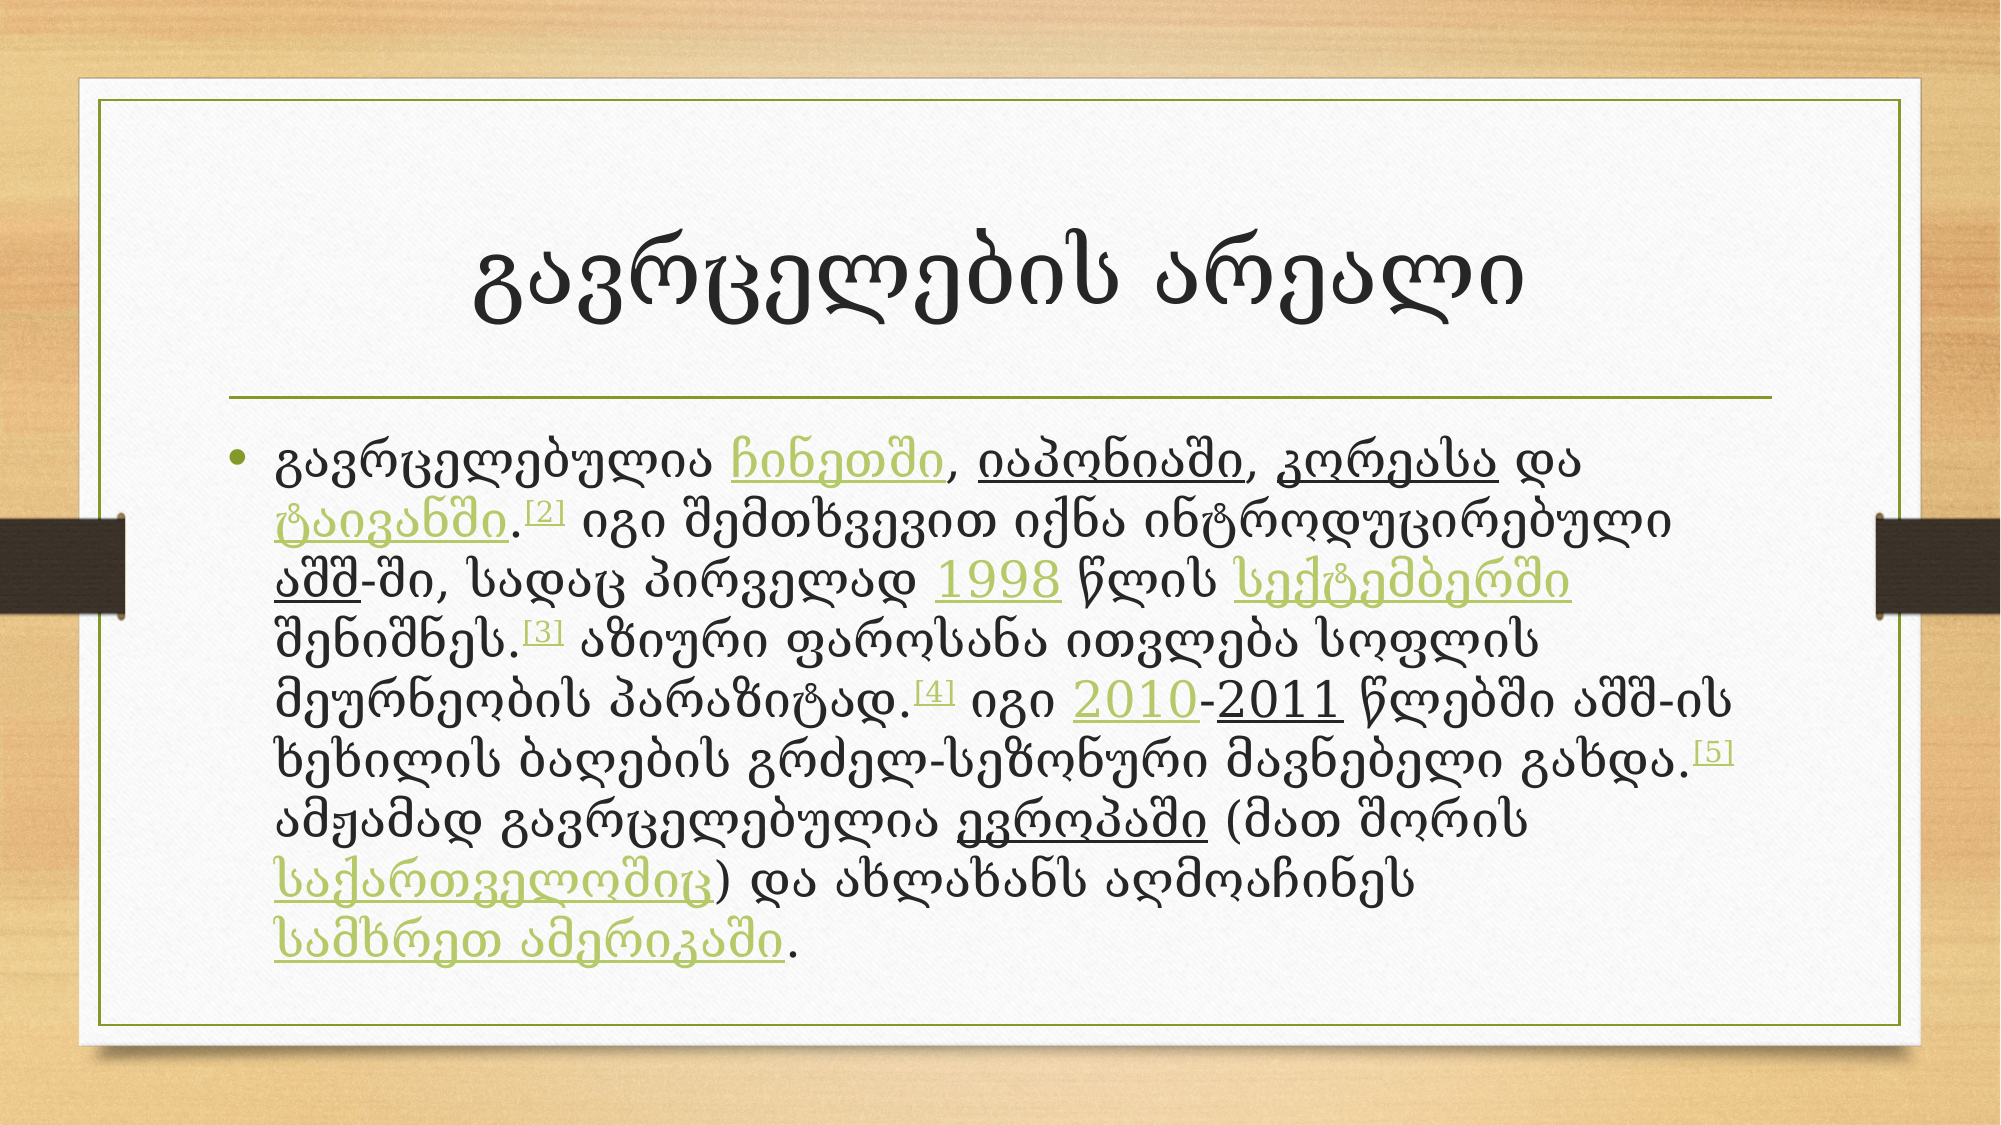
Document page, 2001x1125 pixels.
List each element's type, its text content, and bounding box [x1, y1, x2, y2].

list გავრცელებულია ჩინეთში, იაპონიაში, კორეასა და ტაივანში.[2] იგი შემთხვევით იქნა ინტროდუცირებული აშშ-ში, სადაც პირველად 1998 წლის სექტემბერში შენიშნეს.[3] აზიური ფაროსანა ითვლება სოფლის მეურნეობის პარაზიტად.[4] იგი 2010-2011 წლებში აშშ-ის ხეხილის ბაღების გრძელ-სეზონური მავნებელი გახდა.[5] ამჟამად გავრცელებულია ევროპაში (მათ შორის საქართველოშიც) და ახლახანს აღმოაჩინეს სამხრეთ ამერიკაში. [212, 419, 1788, 964]
title გავრცელების არეალი [212, 161, 1788, 375]
picture [0, 0, 2001, 1125]
